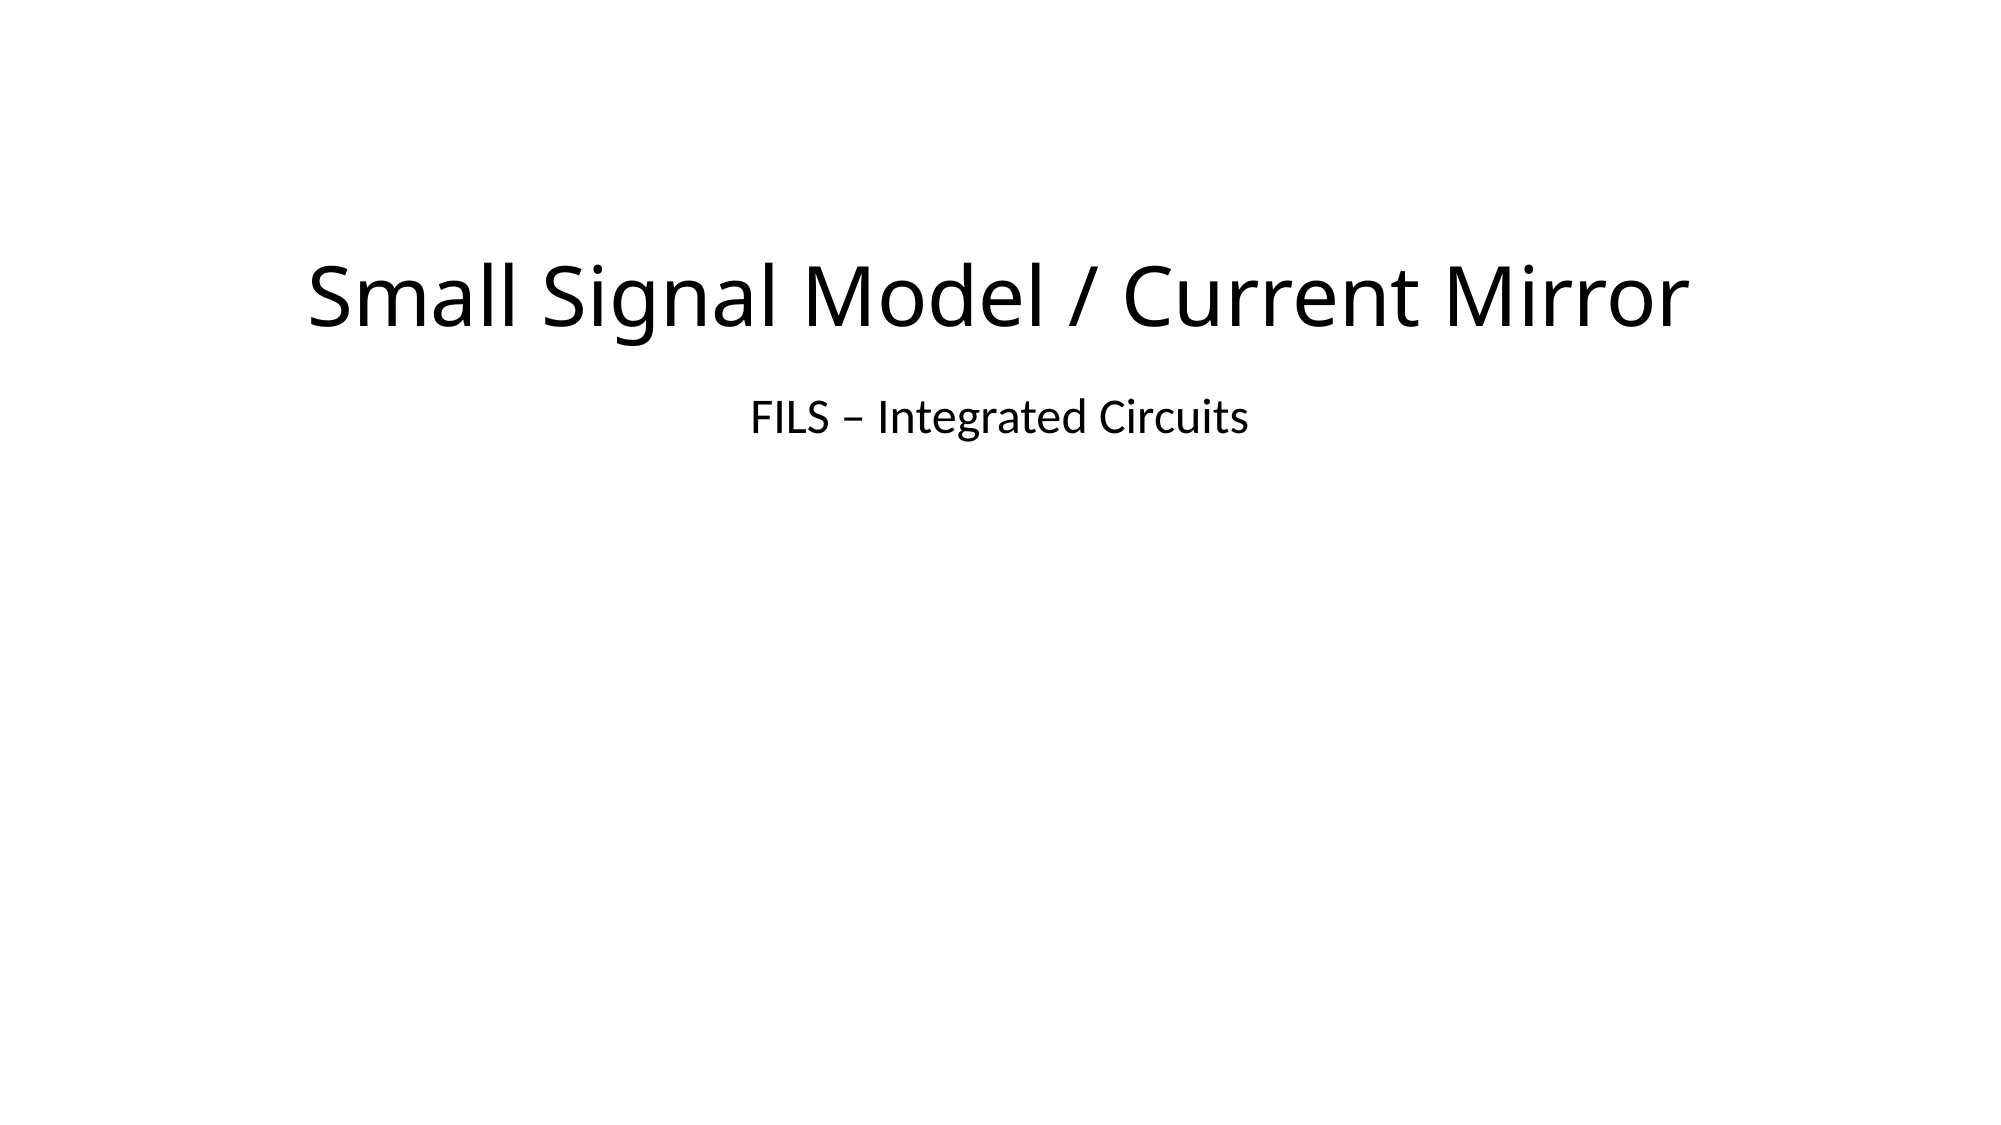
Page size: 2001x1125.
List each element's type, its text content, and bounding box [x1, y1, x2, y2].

title Small Signal Model / Current Mirror [249, 184, 1750, 352]
subtitle FILS – Integrated Circuits [249, 383, 1750, 863]
